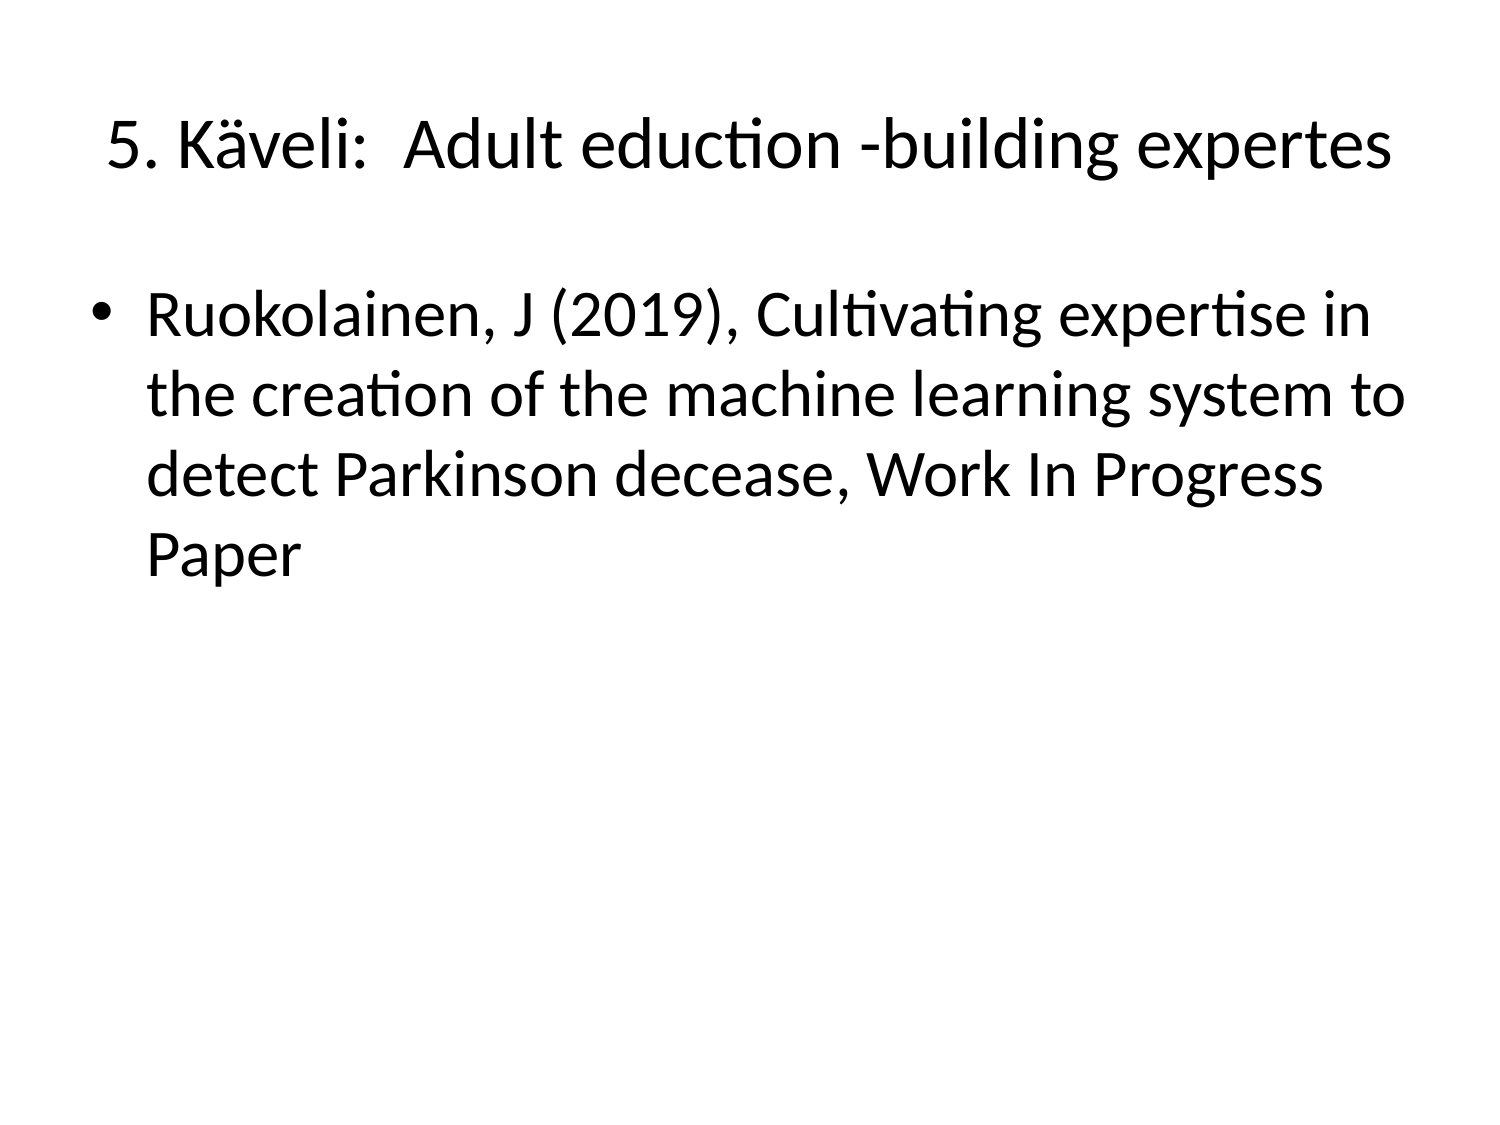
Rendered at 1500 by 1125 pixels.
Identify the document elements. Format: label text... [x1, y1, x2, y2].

list Ruokolainen, J (2019), Cultivating expertise in the creation of the machine learning system to detect Parkinson decease, Work In Progress Paper [75, 262, 1425, 1005]
title 5. Käveli: Adult eduction -building expertes [75, 45, 1425, 233]
